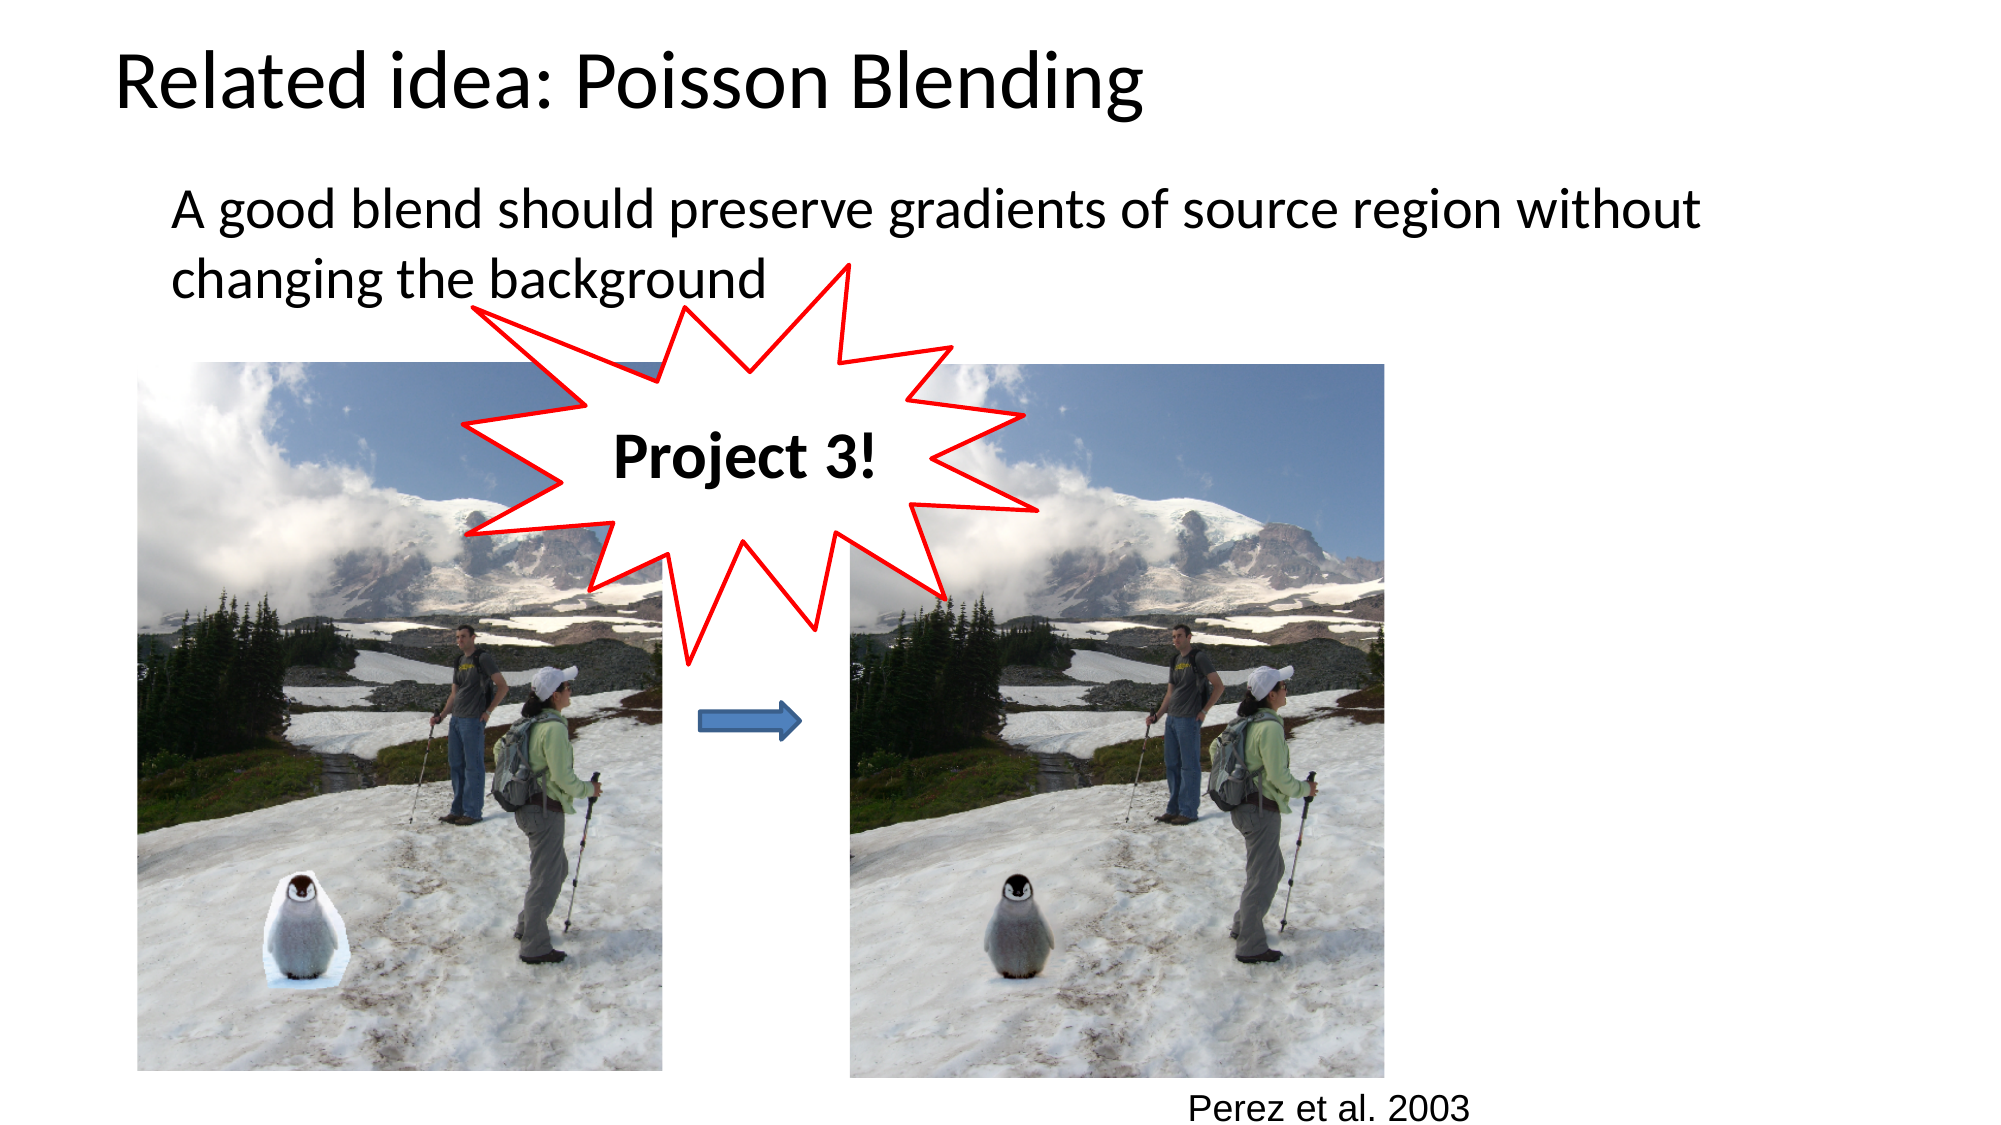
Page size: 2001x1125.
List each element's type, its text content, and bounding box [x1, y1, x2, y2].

picture [137, 362, 663, 1071]
text_box [697, 700, 803, 742]
text_box Project 3! [470, 305, 610, 360]
title Related idea: Poisson Blending [99, 0, 1901, 151]
text_box Perez et al. 2003 [1172, 1076, 1486, 1125]
text_box Project 3! [662, 262, 954, 667]
picture [849, 364, 1385, 1078]
list A good blend should preserve gradients of source region without changing the background [99, 162, 1901, 1006]
